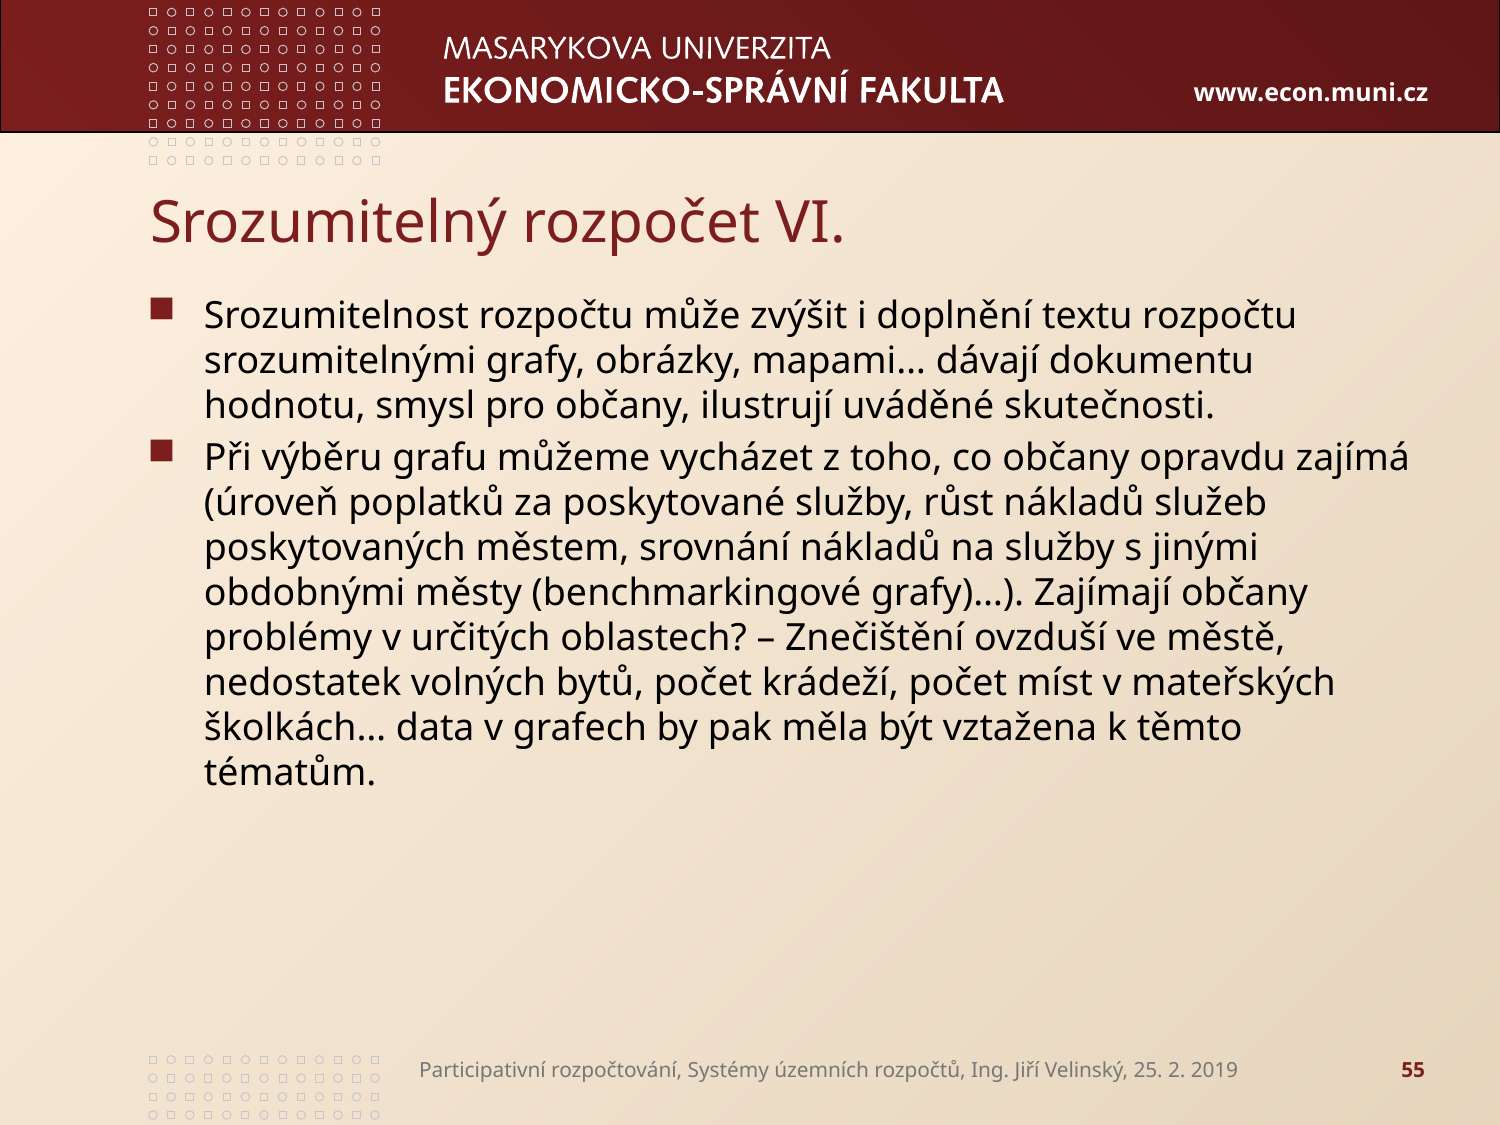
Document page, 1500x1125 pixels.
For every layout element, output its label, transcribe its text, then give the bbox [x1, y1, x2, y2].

footer Participativní rozpočtování, Systémy územních rozpočtů, Ing. Jiří Velinský, 25. 2. 2019 [419, 1056, 1316, 1100]
slide_number 55 [1316, 1056, 1425, 1100]
title Srozumitelný rozpočet VI. [150, 184, 1425, 268]
list Srozumitelnost rozpočtu může zvýšit i doplnění textu rozpočtu srozumitelnými grafy, obrázky, mapami… dávají dokumentu hodnotu, smysl pro občany, ilustrují uváděné skutečnosti. Při výběru grafu můžeme vycházet z toho, co občany opravdu zajímá (úroveň poplatků za poskytované služby, růst nákladů služeb poskytovaných městem, srovnání nákladů na služby s jinými obdobnými městy (benchmarkingové grafy)…). Zajímají občany problémy v určitých oblastech? – Znečištění ovzduší ve městě, nedostatek volných bytů, počet krádeží, počet míst v mateřských školkách… data v grafech by pak měla být vztažena k těmto tématům. [147, 290, 1423, 1006]
